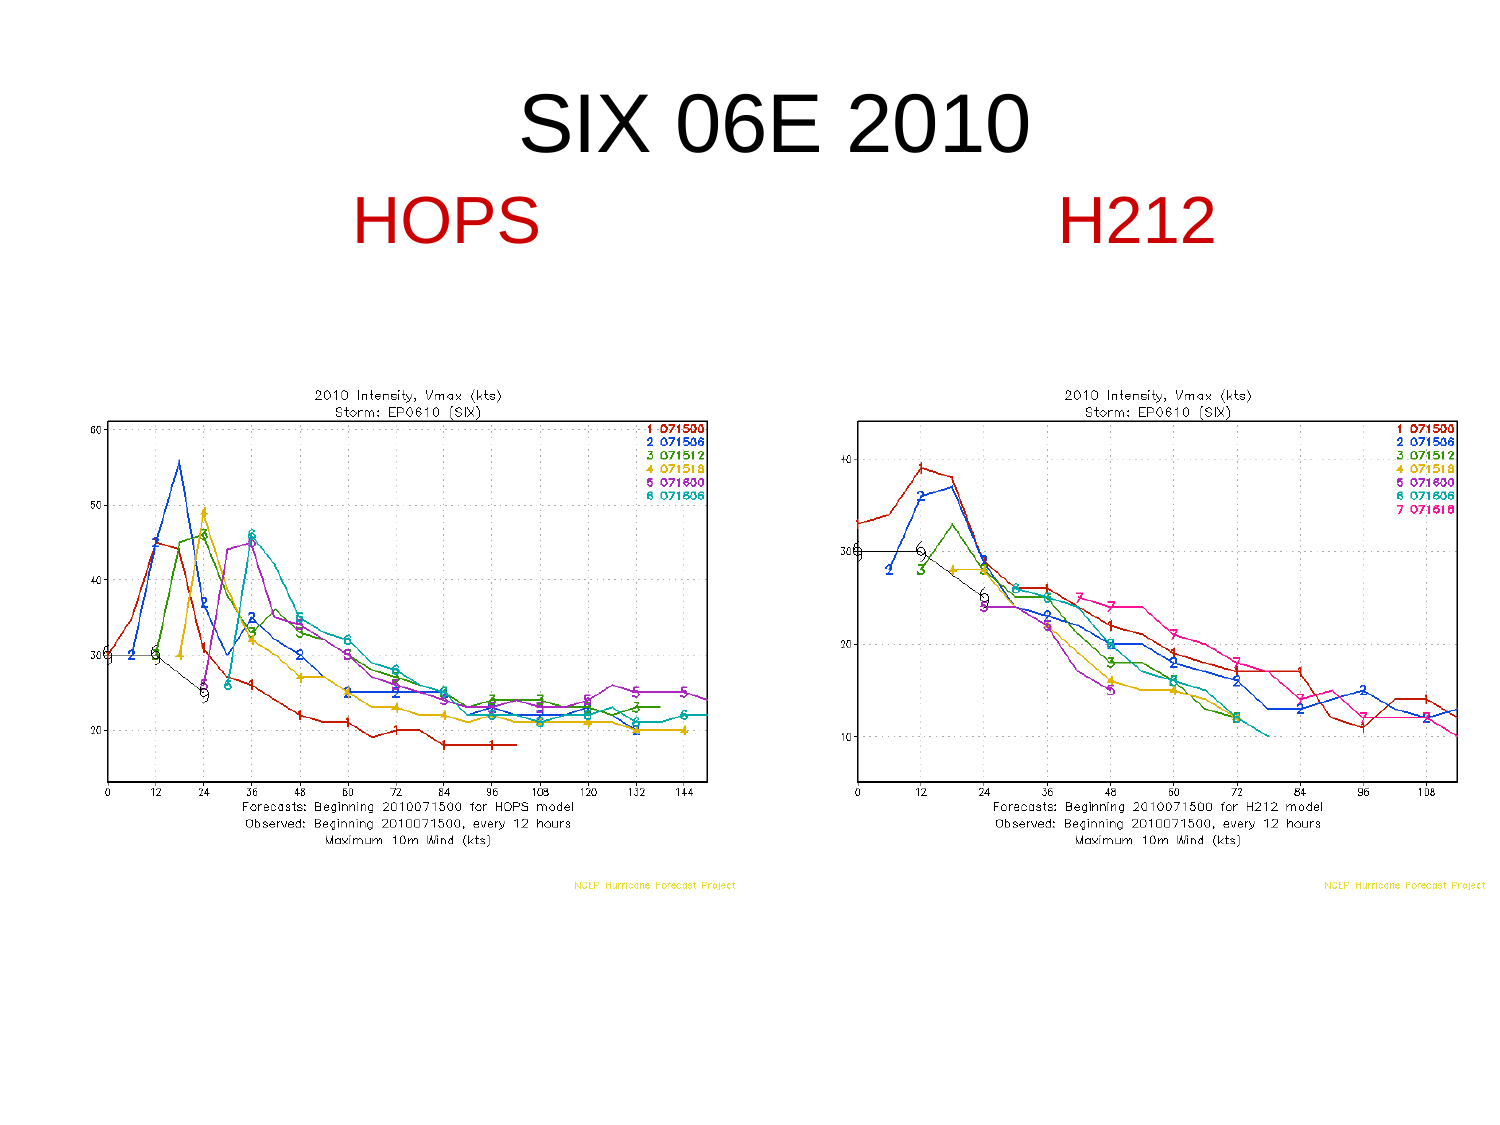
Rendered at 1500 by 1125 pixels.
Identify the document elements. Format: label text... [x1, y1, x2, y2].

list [749, 319, 1488, 891]
text_box SIX 06E 2010 HOPS H212 [99, 70, 1450, 258]
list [0, 319, 738, 891]
